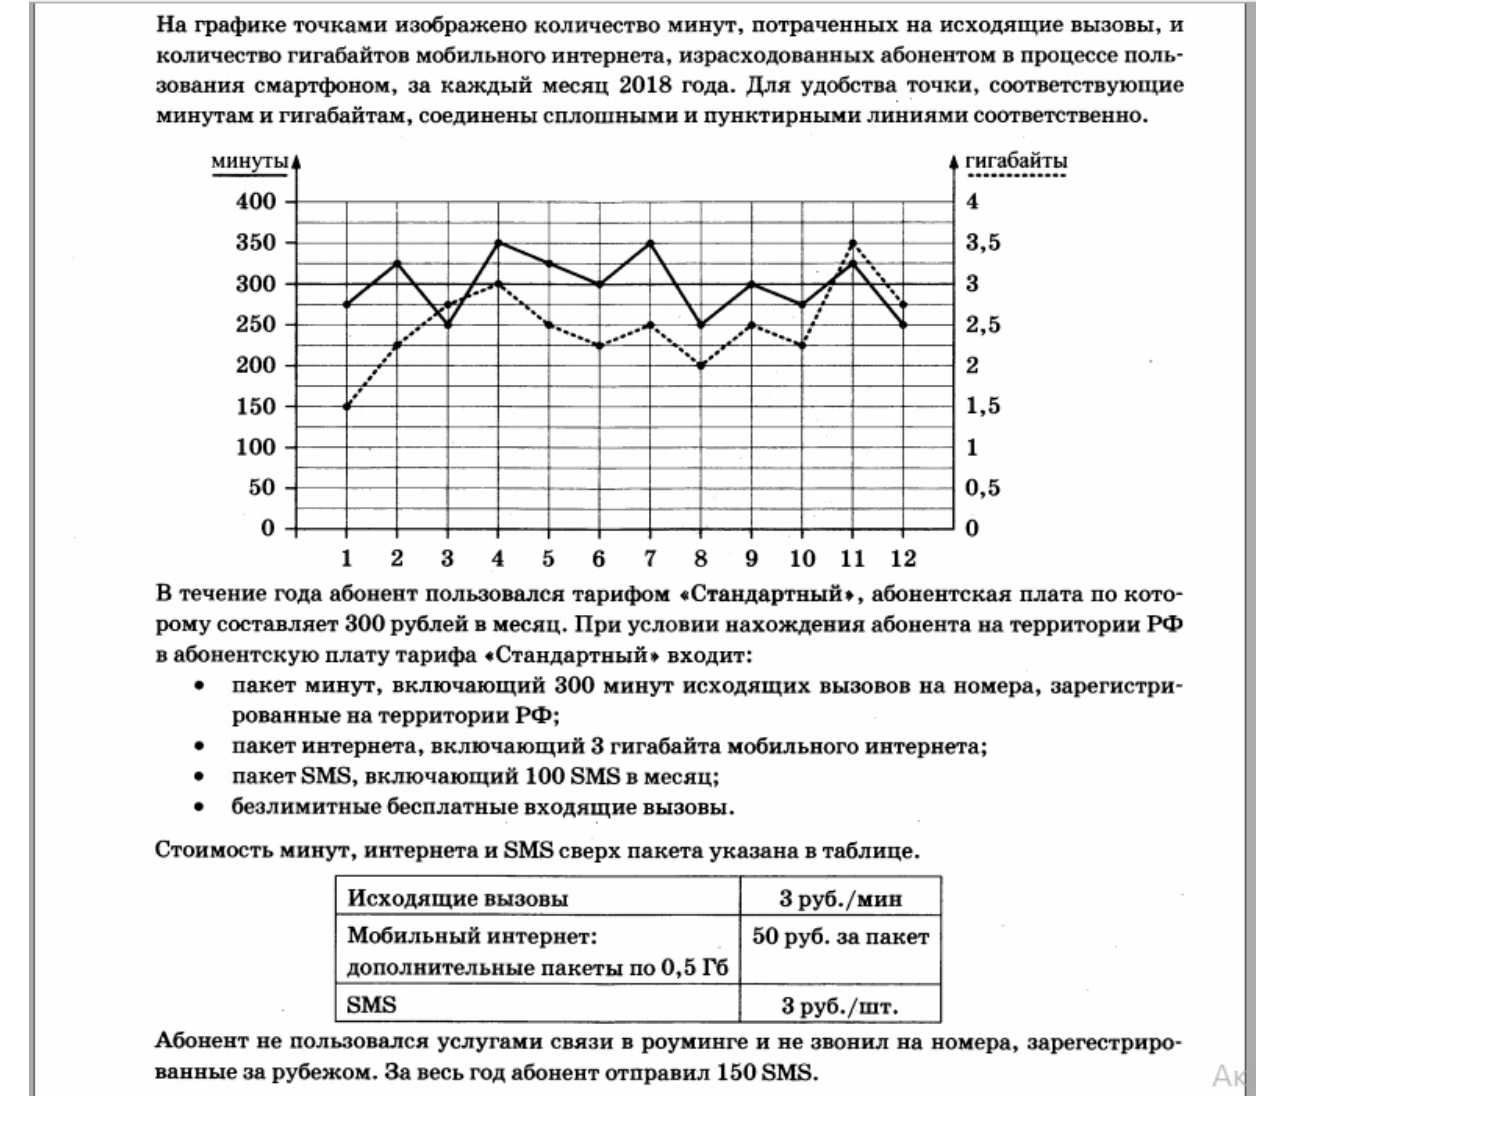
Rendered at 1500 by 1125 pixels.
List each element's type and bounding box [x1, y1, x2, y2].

picture [29, 0, 1257, 1096]
